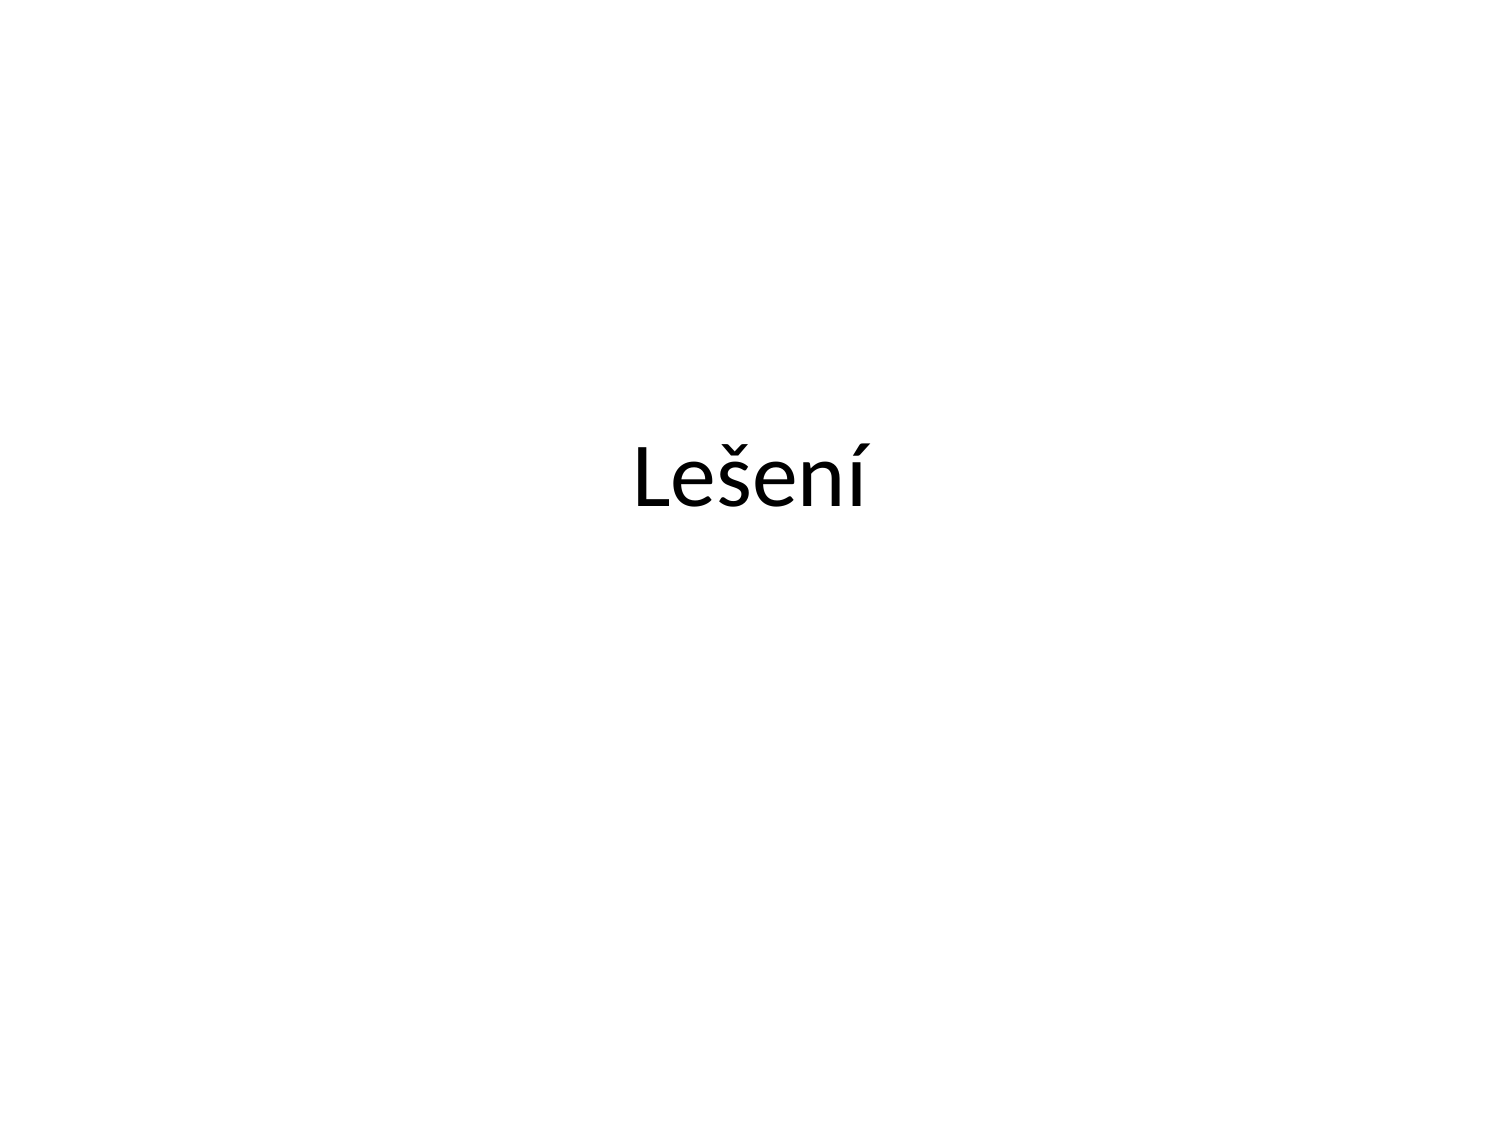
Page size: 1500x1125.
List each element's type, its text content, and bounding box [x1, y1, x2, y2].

title Lešení [112, 349, 1388, 591]
